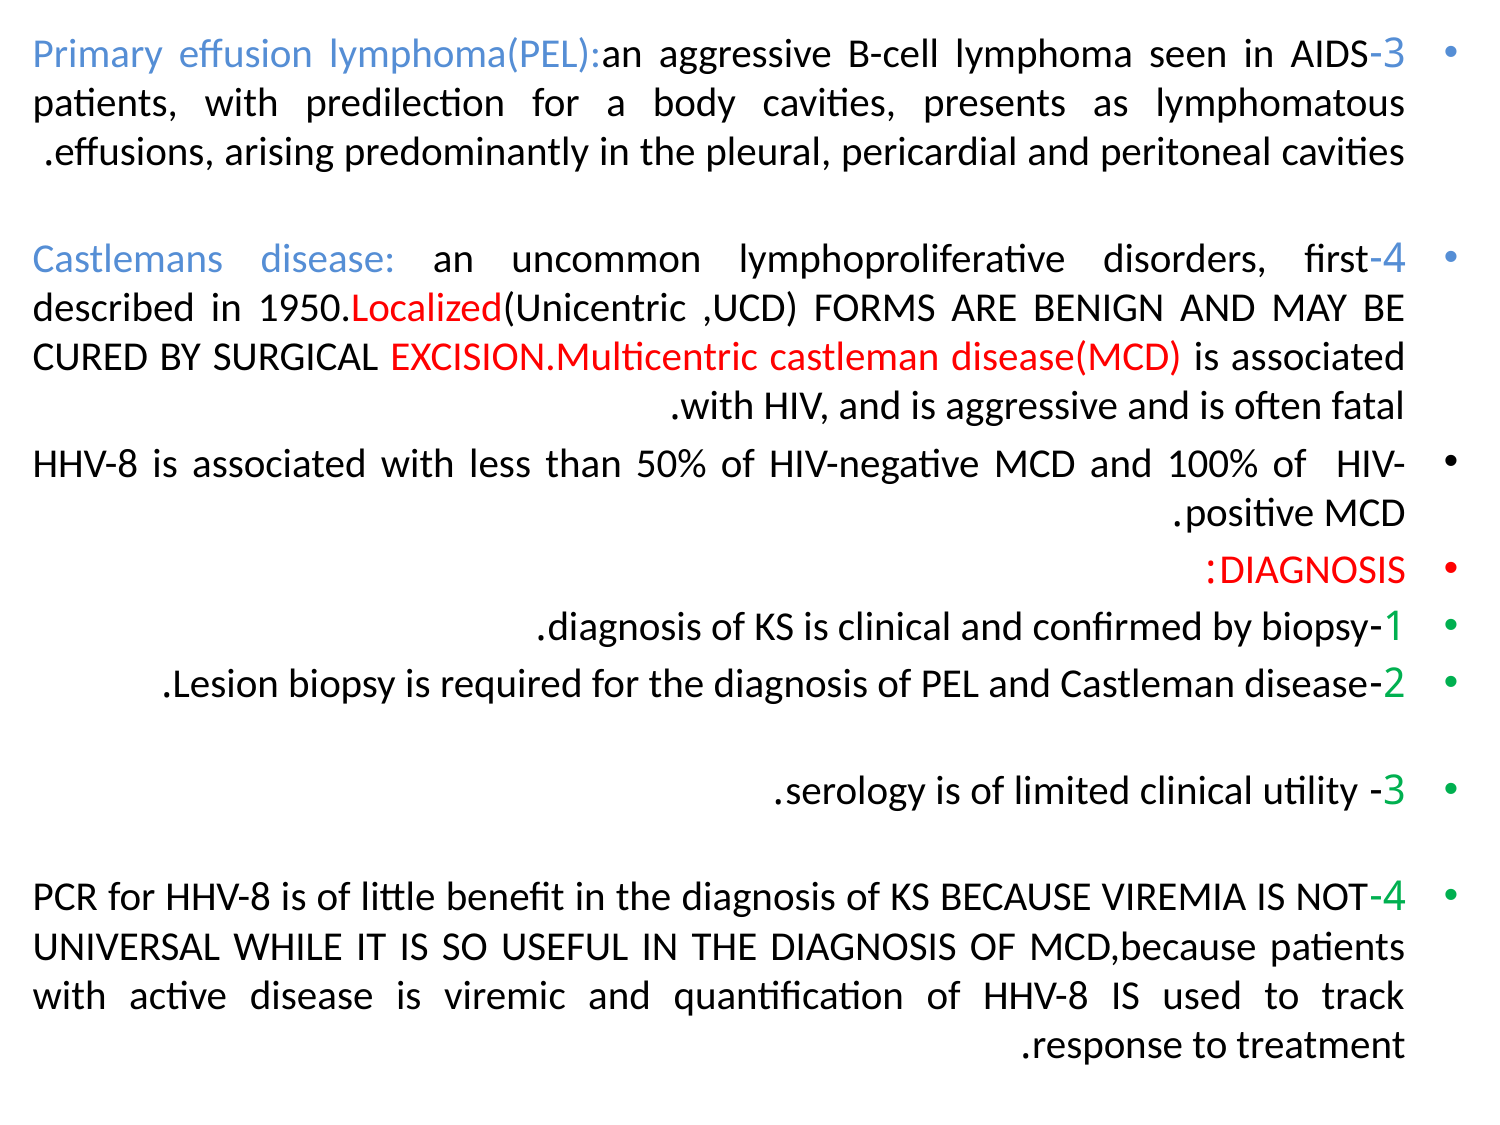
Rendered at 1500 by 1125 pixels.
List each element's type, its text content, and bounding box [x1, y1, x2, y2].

list 3-Primary effusion lymphoma(PEL):an aggressive B-cell lymphoma seen in AIDS patients, with predilection for a body cavities, presents as lymphomatous effusions, arising predominantly in the pleural, pericardial and peritoneal cavities. 4-Castlemans disease: an uncommon lymphoproliferative disorders, first described in 1950.Localized(Unicentric ,UCD) FORMS ARE BENIGN AND MAY BE CURED BY SURGICAL EXCISION.Multicentric castleman disease(MCD) is associated with HIV, and is aggressive and is often fatal. HHV-8 is associated with less than 50% of HIV-negative MCD and 100% of HIV-positive MCD. DIAGNOSIS: 1-diagnosis of KS is clinical and confirmed by biopsy. 2-Lesion biopsy is required for the diagnosis of PEL and Castleman disease. 3- serology is of limited clinical utility. 4-PCR for HHV-8 is of little benefit in the diagnosis of KS BECAUSE VIREMIA IS NOT UNIVERSAL WHILE IT IS SO USEFUL IN THE DIAGNOSIS OF MCD,because patients with active disease is viremic and quantification of HHV-8 IS used to track response to treatment. [17, 19, 1471, 1106]
